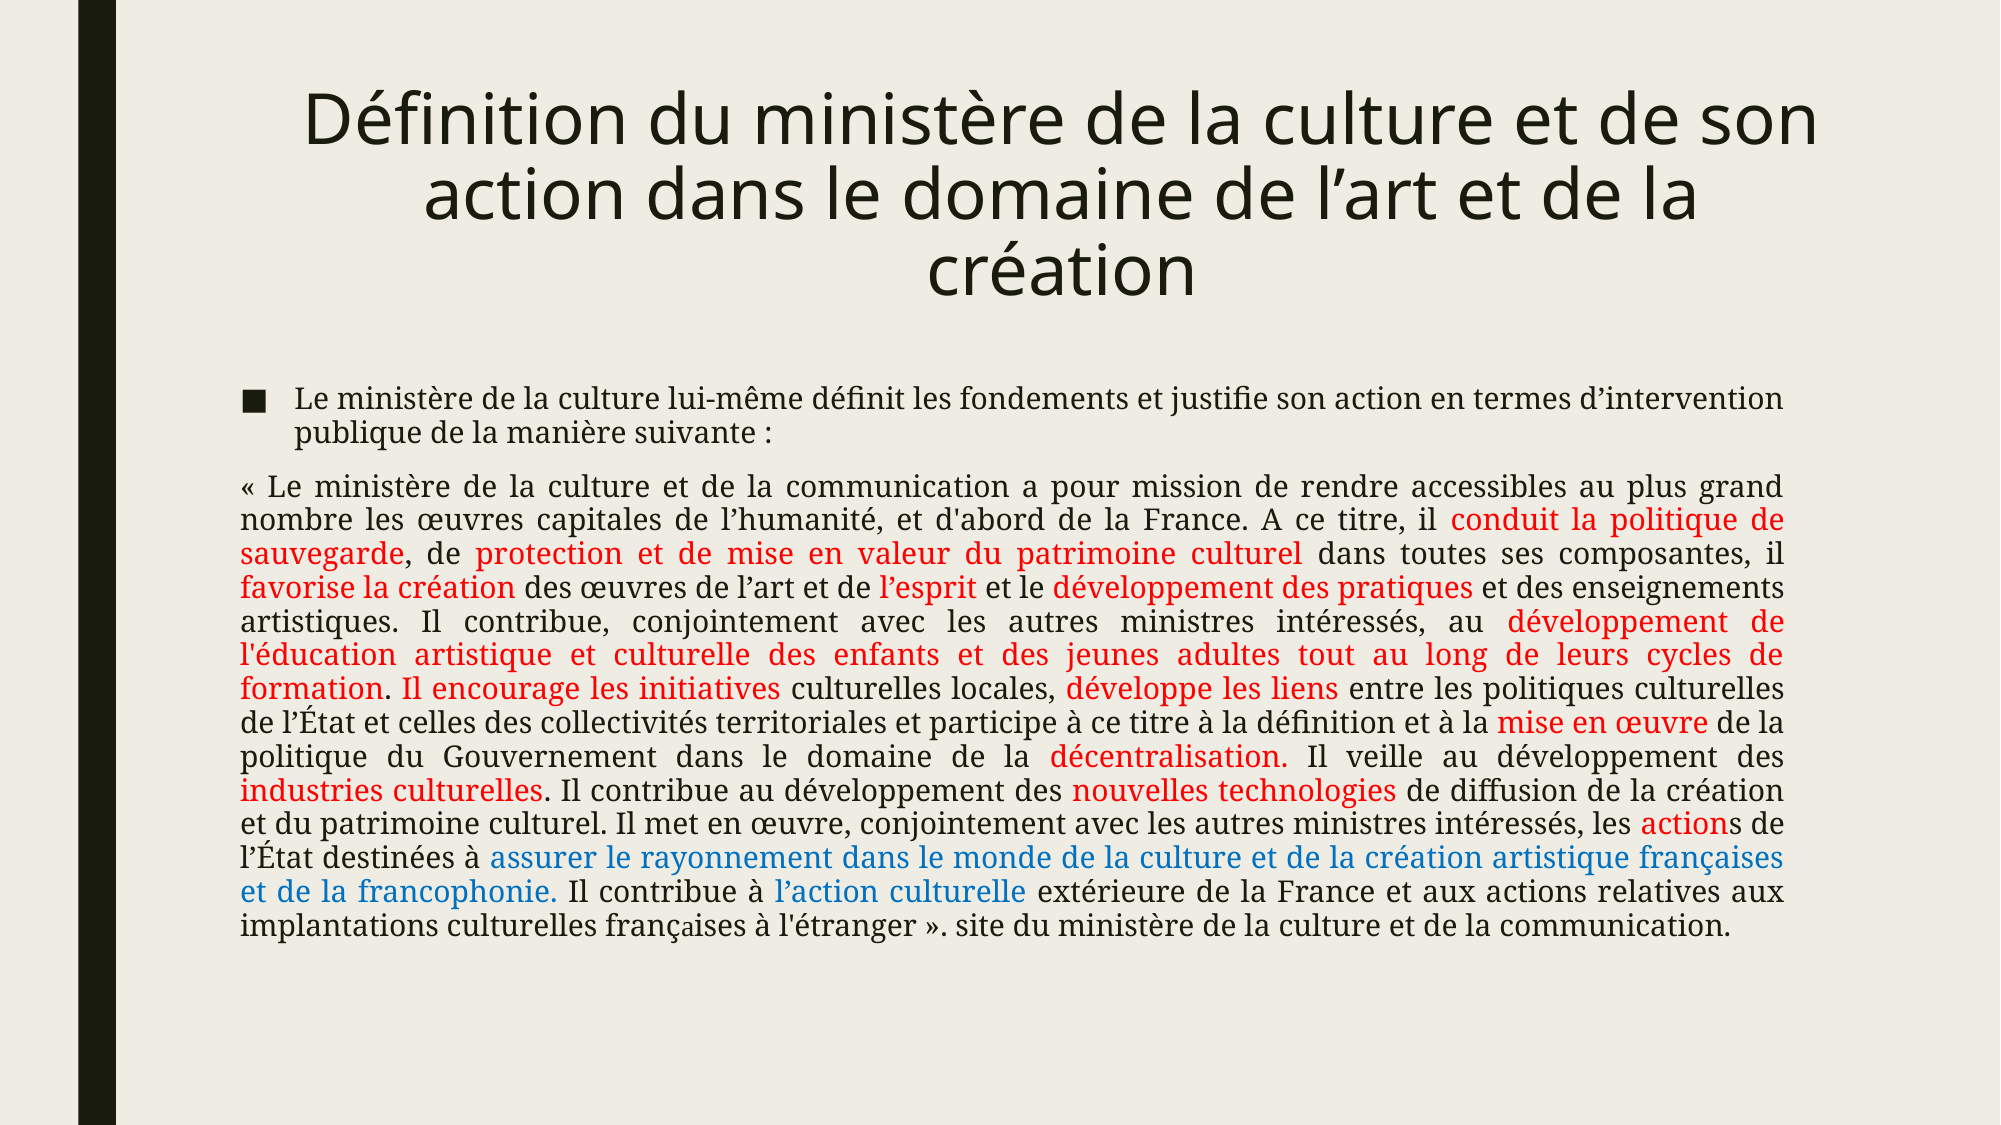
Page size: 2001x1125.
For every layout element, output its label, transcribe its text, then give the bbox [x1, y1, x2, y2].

list Le ministère de la culture lui-même définit les fondements et justifie son action en termes d’intervention publique de la manière suivante : « Le ministère de la culture et de la communication a pour mission de rendre accessibles au plus grand nombre les œuvres capitales de l’humanité, et d'abord de la France. A ce titre, il conduit la politique de sauvegarde, de protection et de mise en valeur du patrimoine culturel dans toutes ses composantes, il favorise la création des œuvres de l’art et de l’esprit et le développement des pratiques et des enseignements artistiques. Il contribue, conjointement avec les autres ministres intéressés, au développement de l'éducation artistique et culturelle des enfants et des jeunes adultes tout au long de leurs cycles de formation. Il encourage les initiatives culturelles locales, développe les liens entre les politiques culturelles de l’État et celles des collectivités territoriales et participe à ce titre à la définition et à la mise en œuvre de la politique du Gouvernement dans le domaine de la décentralisation. Il veille au développement des industries culturelles. Il contribue au développement des nouvelles technologies de diffusion de la création et du patrimoine culturel. Il met en œuvre, conjointement avec les autres ministres intéressés, les actions de l’État destinées à assurer le rayonnement dans le monde de la culture et de la création artistique françaises et de la francophonie. Il contribue à l’action culturelle extérieure de la France et aux actions relatives aux implantations culturelles françaises à l'étranger ». site du ministère de la culture et de la communication. [225, 375, 1800, 963]
title Définition du ministère de la culture et de son action dans le domaine de l’art et de la création [275, 76, 1850, 321]
